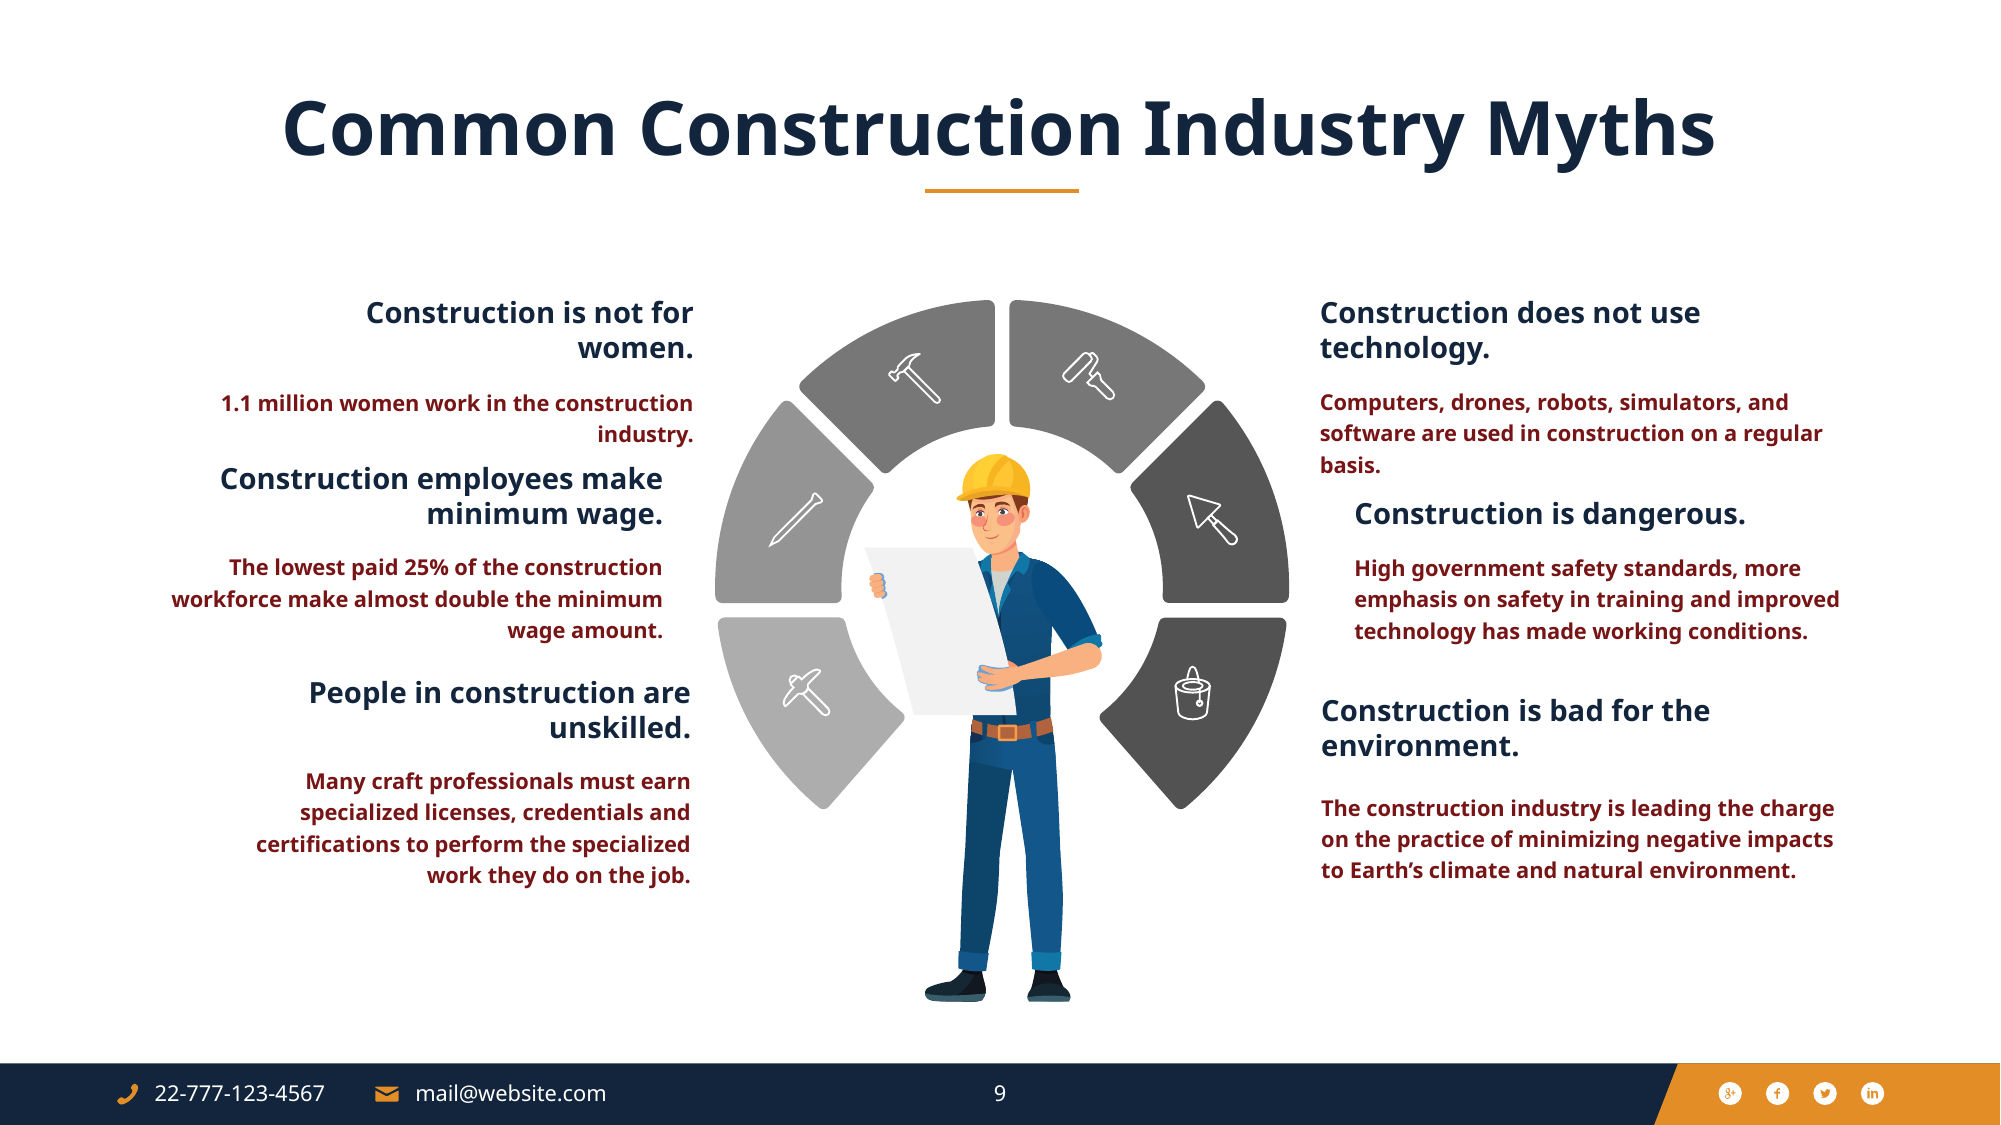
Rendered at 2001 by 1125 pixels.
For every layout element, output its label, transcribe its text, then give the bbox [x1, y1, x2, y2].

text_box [1339, 487, 1901, 711]
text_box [864, 453, 1103, 1002]
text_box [1306, 685, 1872, 951]
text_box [154, 453, 679, 675]
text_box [185, 287, 709, 471]
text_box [1130, 400, 1289, 603]
text_box Common Construction Industry Myths [225, 73, 1775, 179]
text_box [715, 400, 874, 603]
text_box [1103, 617, 1286, 809]
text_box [1009, 299, 1205, 474]
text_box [182, 667, 706, 928]
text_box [717, 617, 864, 809]
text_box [799, 299, 995, 453]
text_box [1305, 287, 1871, 507]
